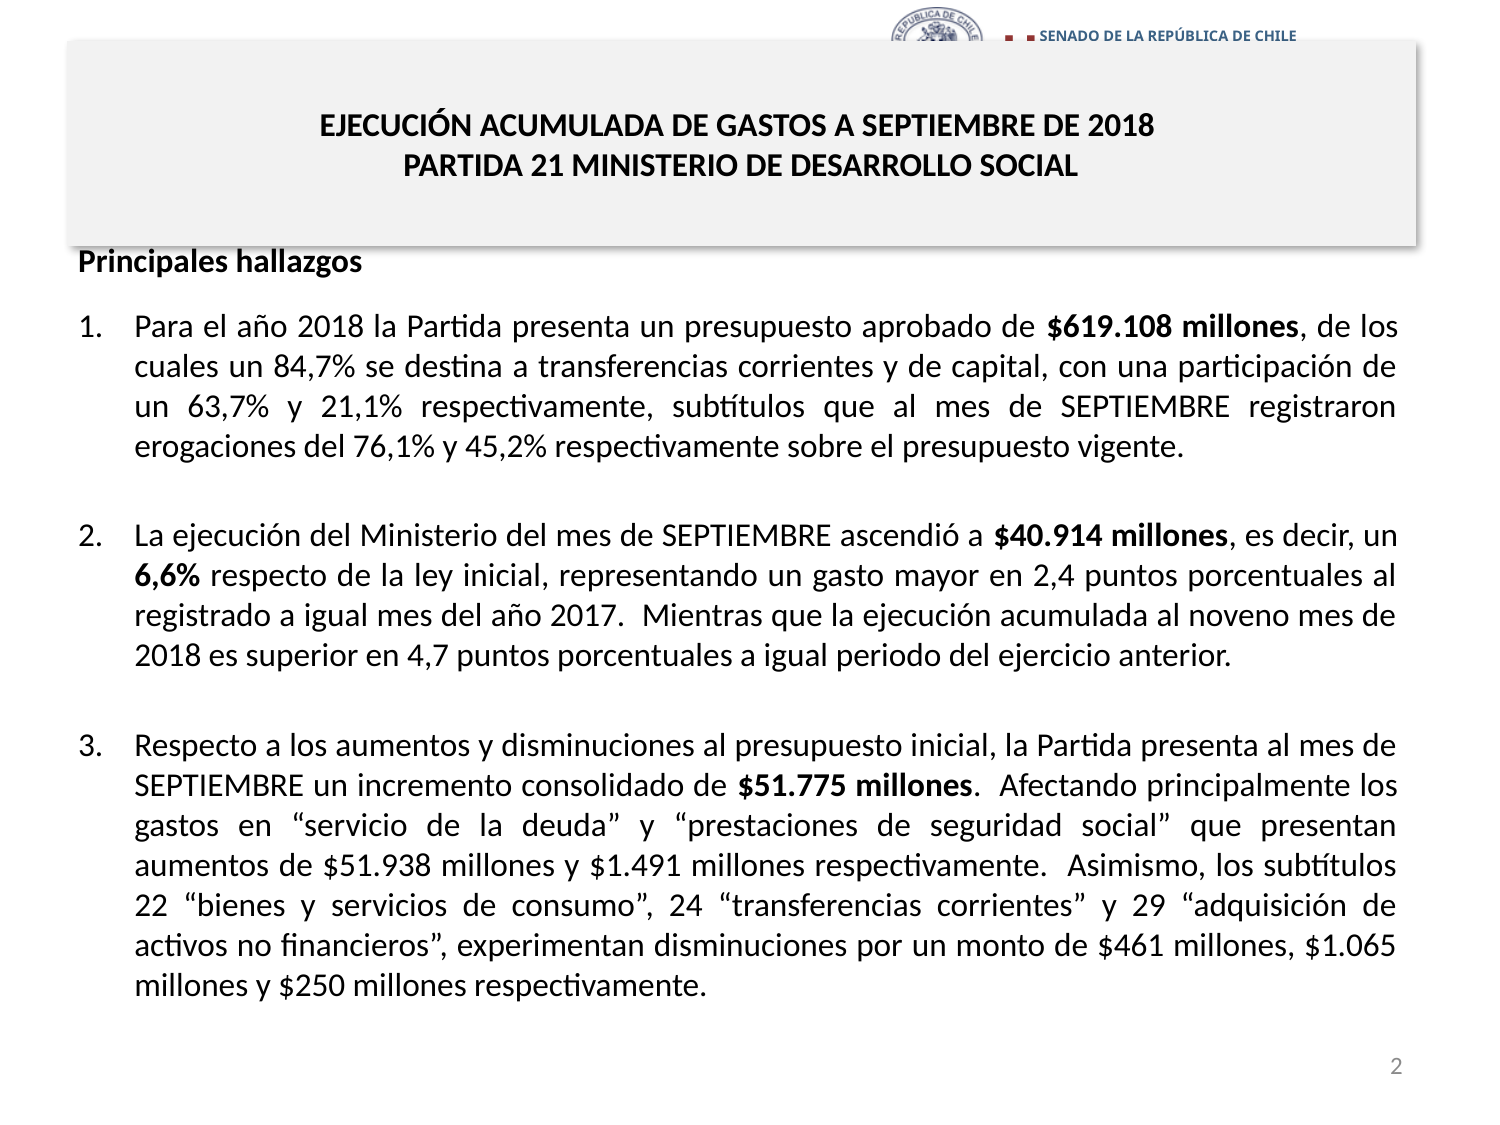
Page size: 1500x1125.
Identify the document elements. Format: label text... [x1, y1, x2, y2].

slide_number 2 [1067, 1035, 1418, 1095]
picture [891, 7, 985, 41]
title EJECUCIÓN ACUMULADA DE GASTOS A SEPTIEMBRE DE 2018 PARTIDA 21 MINISTERIO DE DESARROLLO SOCIAL [67, 41, 1415, 246]
text_box Principales hallazgos Para el año 2018 la Partida presenta un presupuesto aprobado de $619.108 millones, de los cuales un 84,7% se destina a transferencias corrientes y de capital, con una participación de un 63,7% y 21,1% respectivamente, subtítulos que al mes de SEPTIEMBRE registraron erogaciones del 76,1% y 45,2% respectivamente sobre el presupuesto vigente. La ejecución del Ministerio del mes de SEPTIEMBRE ascendió a $40.914 millones, es decir, un 6,6% respecto de la ley inicial, representando un gasto mayor en 2,4 puntos porcentuales al registrado a igual mes del año 2017. Mientras que la ejecución acumulada al noveno mes de 2018 es superior en 4,7 puntos porcentuales a igual periodo del ejercicio anterior. Respecto a los aumentos y disminuciones al presupuesto inicial, la Partida presenta al mes de SEPTIEMBRE un incremento consolidado de $51.775 millones. Afectando principalmente los gastos en “servicio de la deuda” y “prestaciones de seguridad social” que presentan aumentos de $51.938 millones y $1.491 millones respectivamente. Asimismo, los subtítulos 22 “bienes y servicios de consumo”, 24 “transferencias corrientes” y 29 “adquisición de activos no financieros”, experimentan disminuciones por un monto de $461 millones, $1.065 millones y $250 millones respectivamente. [63, 231, 1414, 1059]
